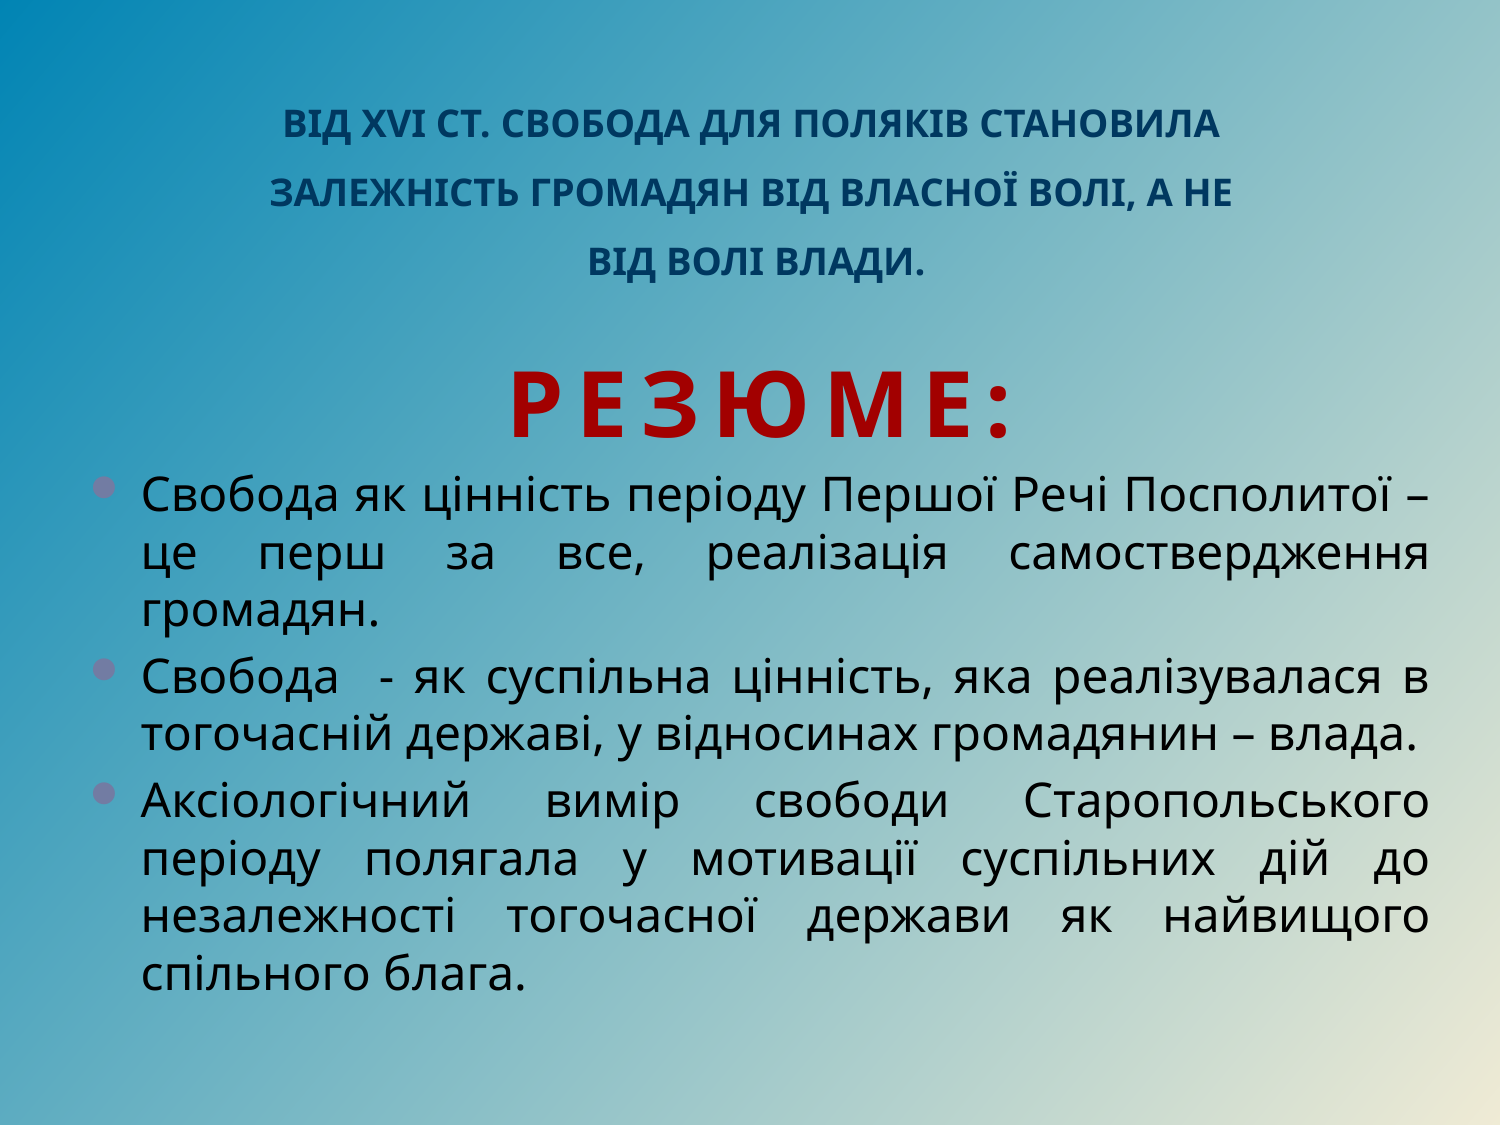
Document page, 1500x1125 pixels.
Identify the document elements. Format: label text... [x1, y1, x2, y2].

list РЕЗЮМЕ: [348, 338, 1164, 433]
title Від XVI ст. свобода для поляків становила залежність громадян від власної волі, а не від волі влади. [53, 101, 1459, 291]
list Свобода як цінність періоду Першої Речі Посполитої – це перш за все, реалізація самоствердження громадян. Свобода - як суспільна цінність, яка реалізувалася в тогочасній державі, у відносинах громадянин – влада. Аксіологічний вимір свободи Старопольського періоду полягала у мотивації суспільних дій до незалежності тогочасної держави як найвищого спільного блага. [75, 456, 1447, 1071]
